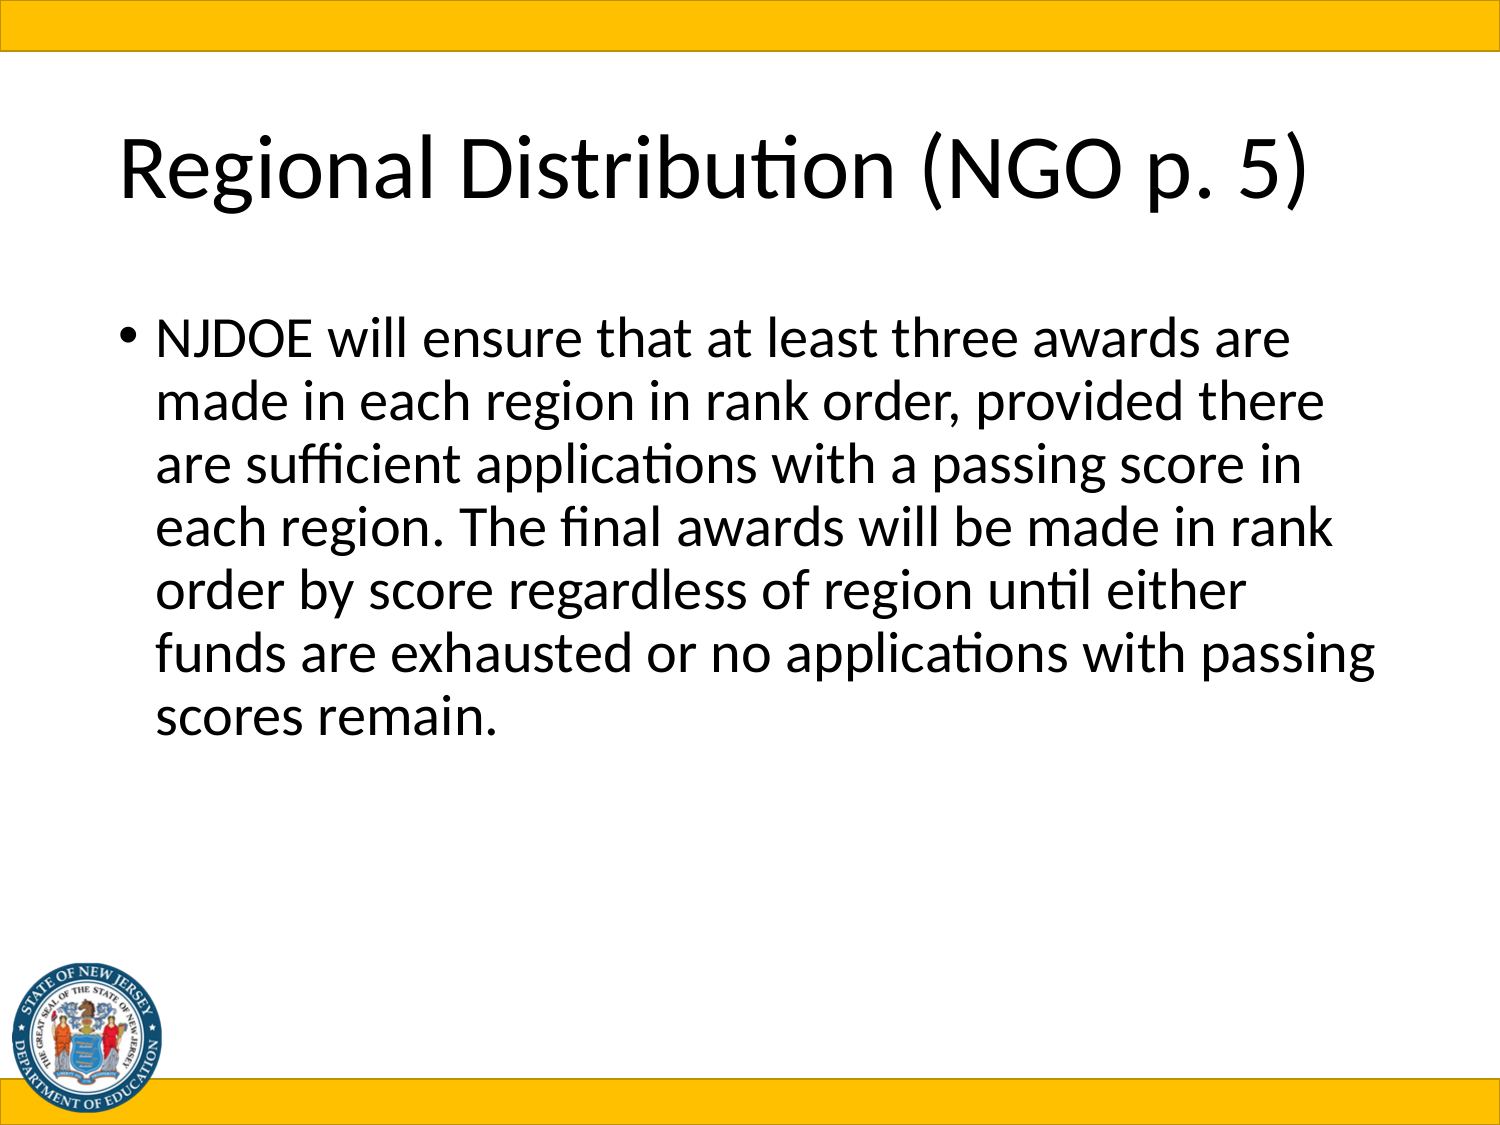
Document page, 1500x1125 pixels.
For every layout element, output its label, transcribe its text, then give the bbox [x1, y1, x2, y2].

list NJDOE will ensure that at least three awards are made in each region in rank order, provided there are sufficient applications with a passing score in each region. The final awards will be made in rank order by score regardless of region until either funds are exhausted or no applications with passing scores remain. [103, 299, 1397, 1014]
title Regional Distribution (NGO p. 5) [103, 59, 1397, 278]
picture [12, 962, 162, 1113]
